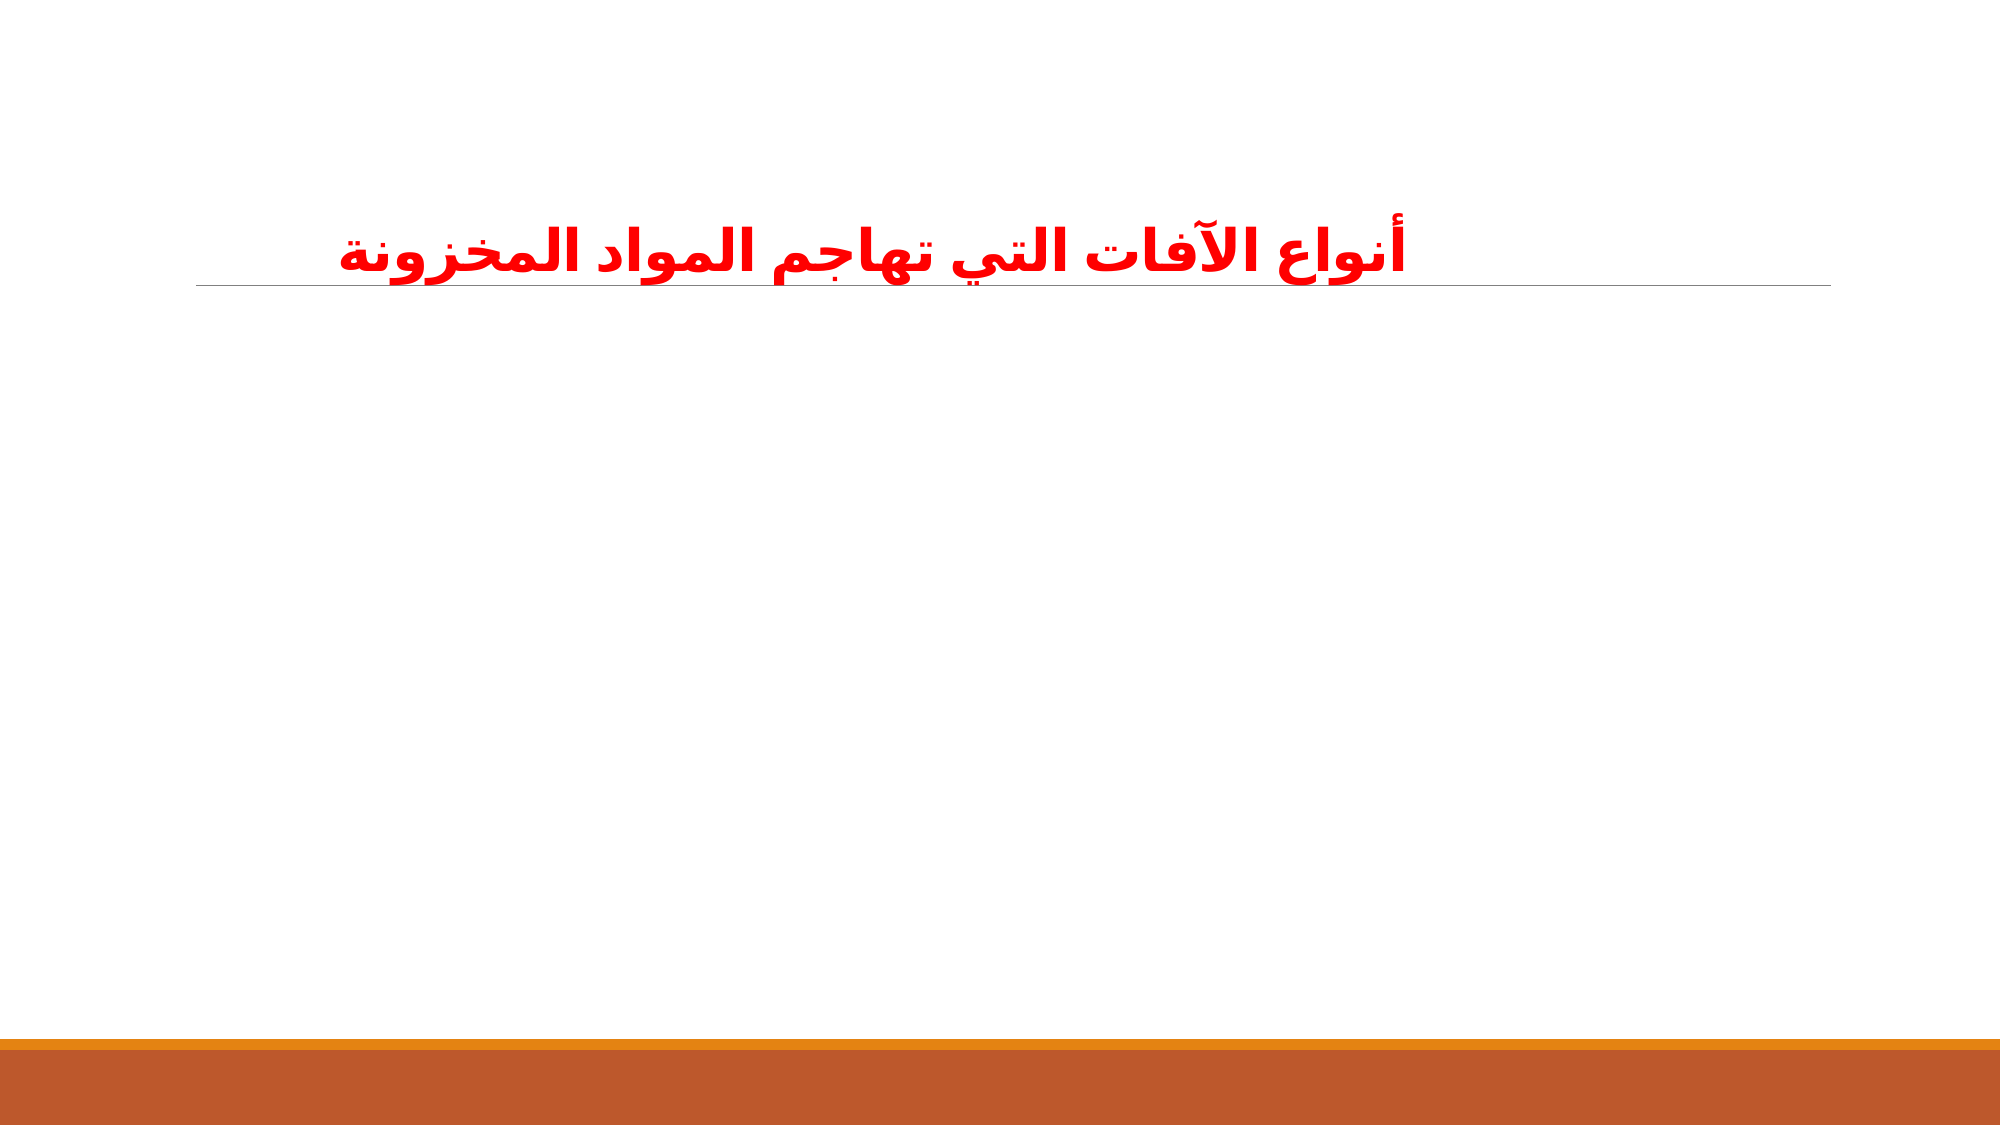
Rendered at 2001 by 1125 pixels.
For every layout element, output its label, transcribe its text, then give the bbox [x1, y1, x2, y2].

title أنواع الآفات التي تهاجم المواد المخزونة [322, 98, 1973, 337]
